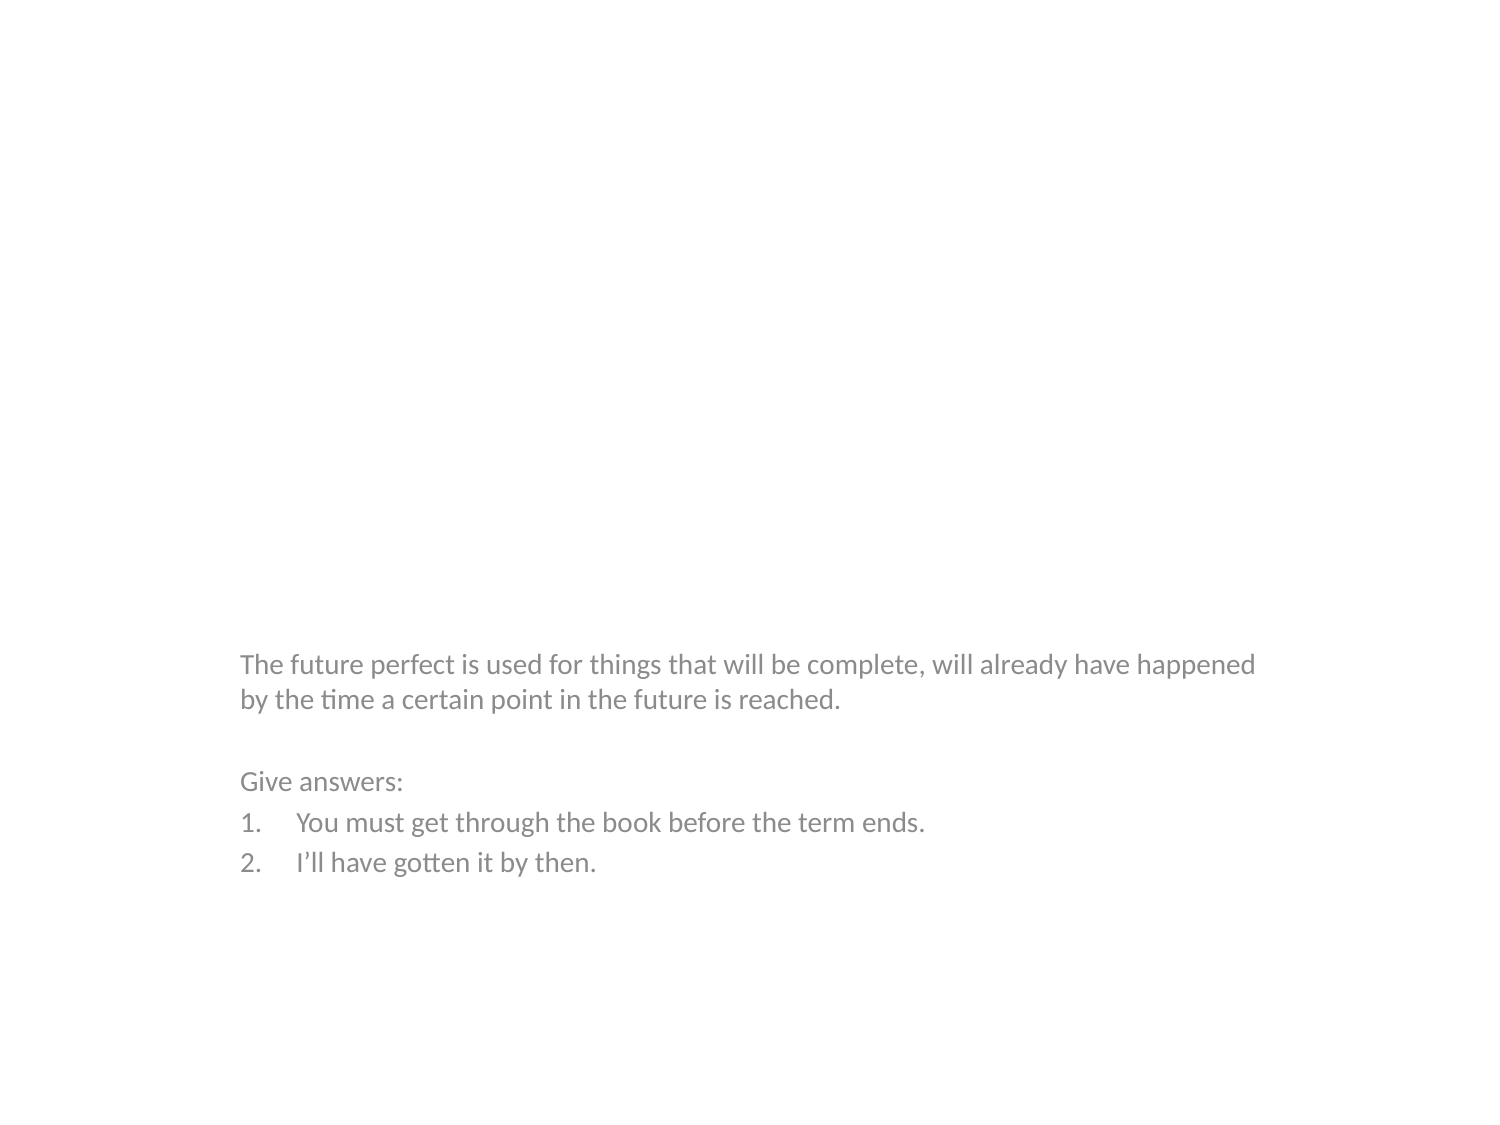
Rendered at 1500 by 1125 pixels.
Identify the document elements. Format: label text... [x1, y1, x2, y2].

subtitle The future perfect is used for things that will be complete, will already have happened by the time a certain point in the future is reached. Give answers: You must get through the book before the term ends. I’ll have gotten it by then. [225, 637, 1275, 925]
